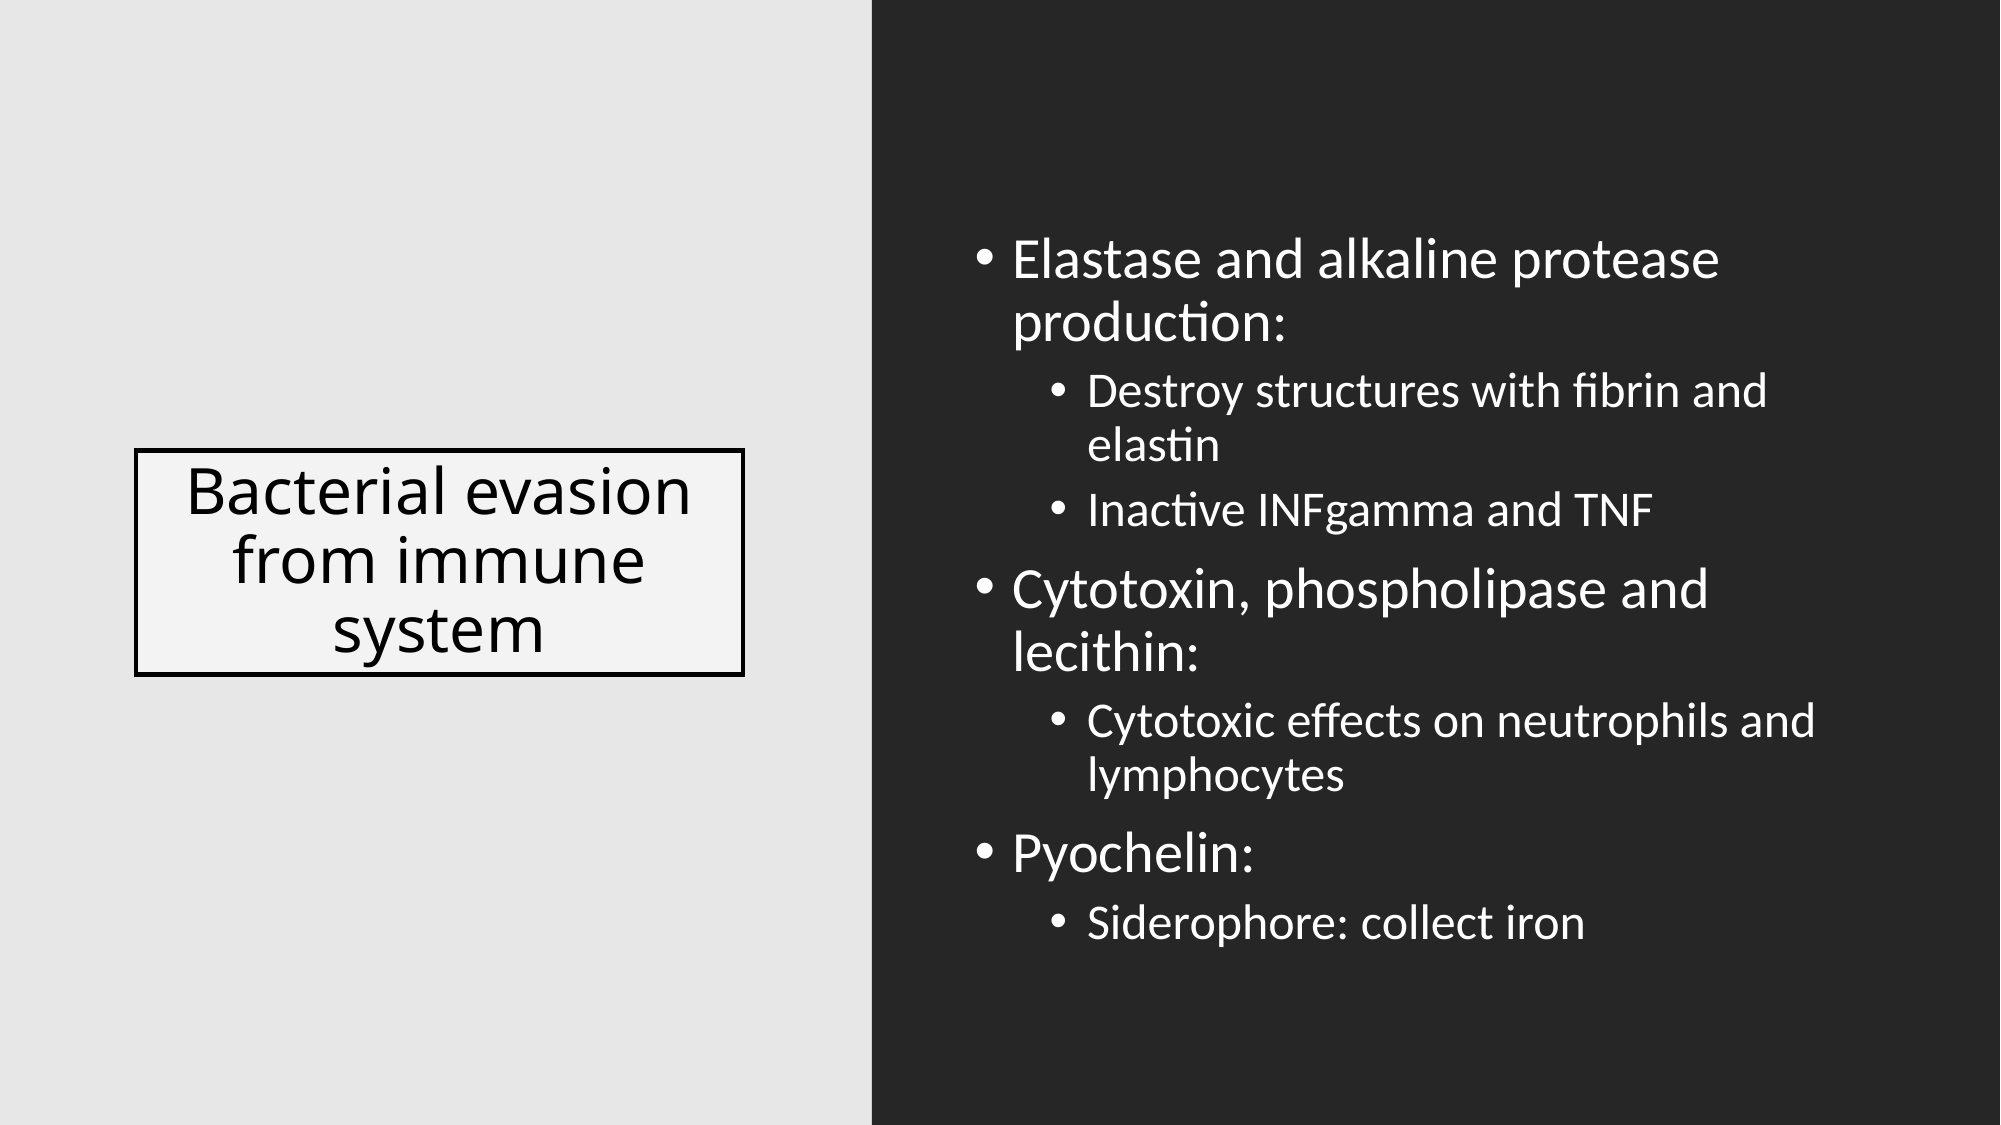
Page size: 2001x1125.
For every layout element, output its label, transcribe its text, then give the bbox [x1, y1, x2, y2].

title Bacterial evasion from immune system [136, 450, 743, 675]
text_box [871, 0, 2000, 1125]
list Elastase and alkaline protease production: Destroy structures with fibrin and elastin Inactive INFgamma and TNF Cytotoxin, phospholipase and lecithin: Cytotoxic effects on neutrophils and lymphocytes Pyochelin: Siderophore: collect iron [959, 94, 1880, 994]
